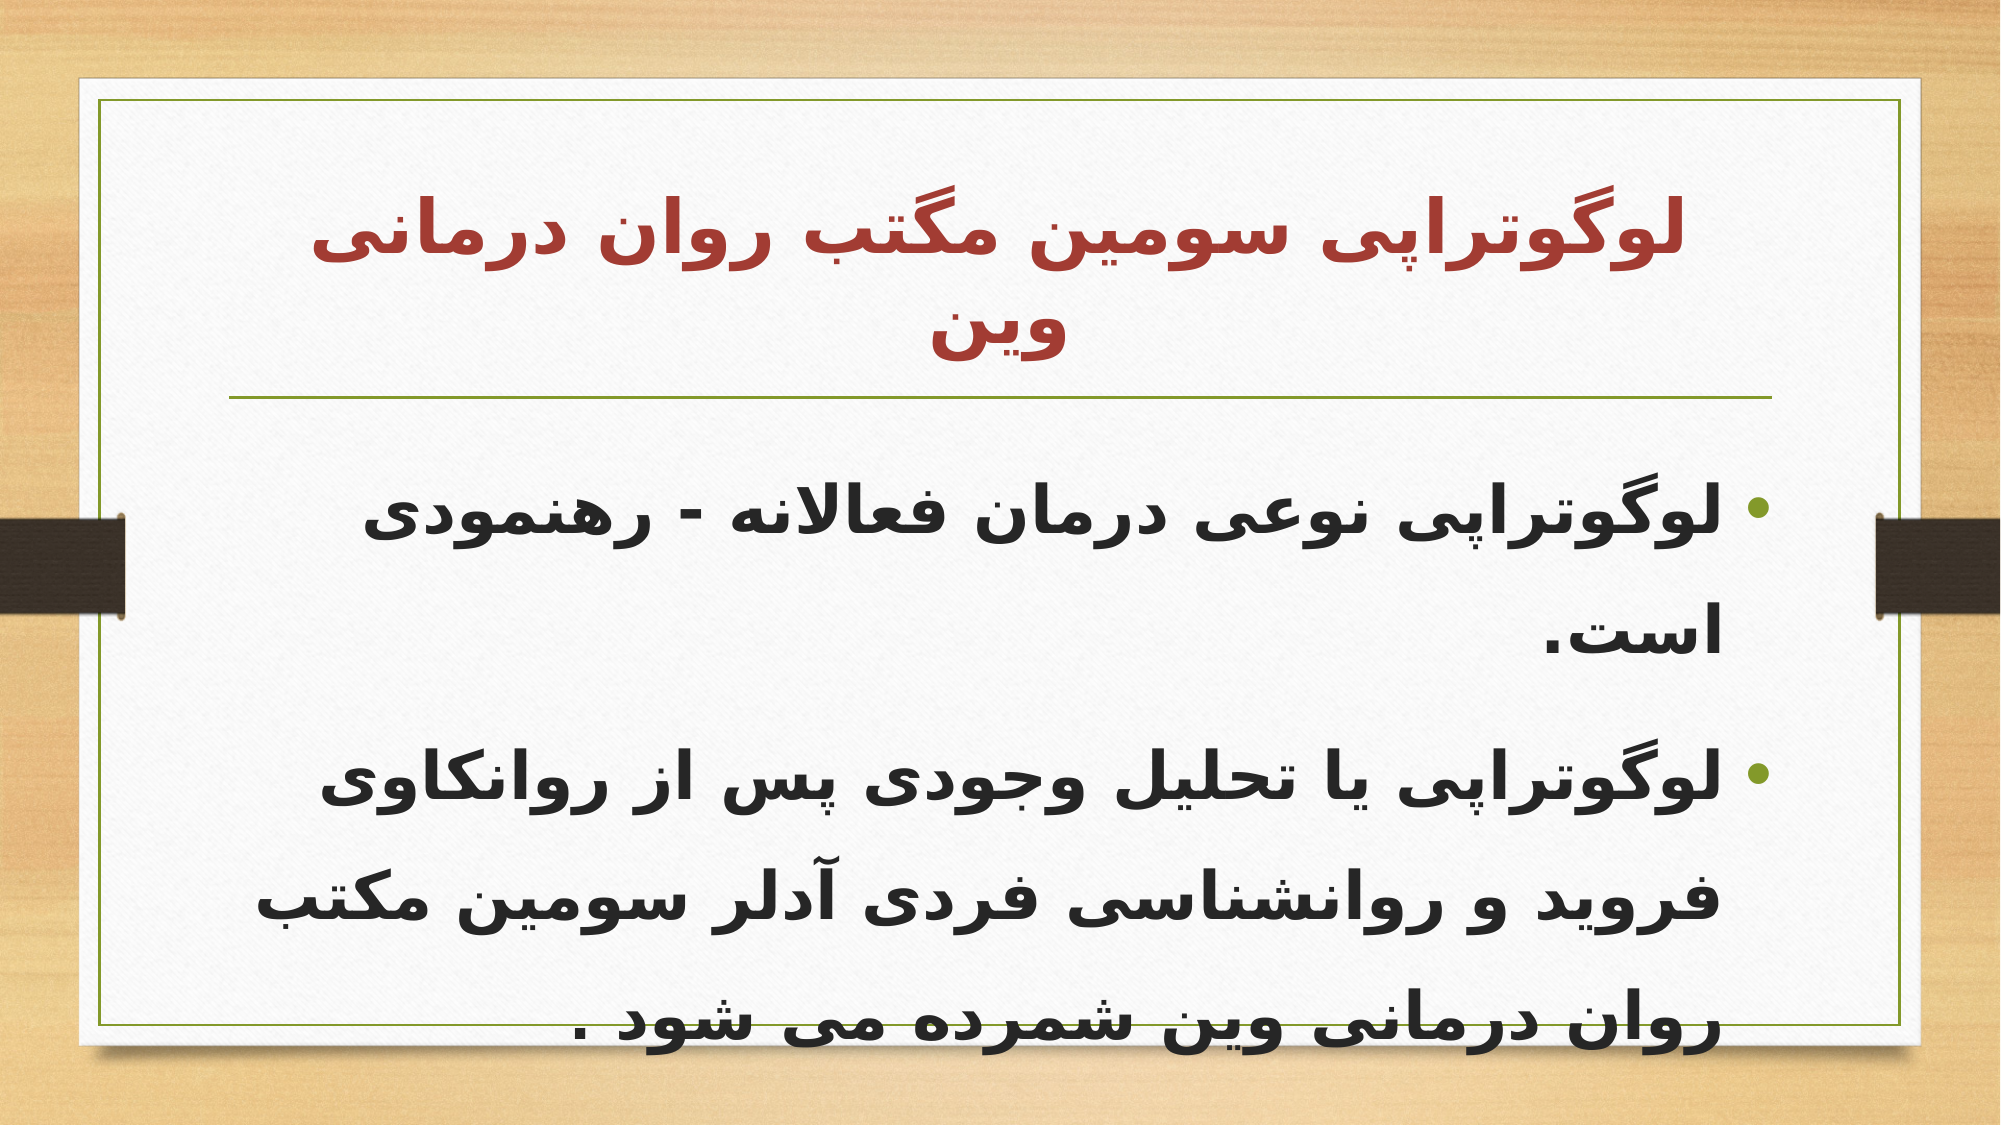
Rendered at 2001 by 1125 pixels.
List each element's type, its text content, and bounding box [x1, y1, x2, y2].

title لوگوتراپی سومین مگتب روان درمانی وین [212, 161, 1788, 375]
list لوگوتراپی نوعی درمان فعالانه - رهنمودی است. لوگوتراپی یا تحلیل وجودی پس از روانکاوی فروید و روانشناسی فردی آدلر سومین مکتب روان درمانی وین شمرده می شود . [212, 419, 1788, 964]
picture [0, 0, 2001, 1125]
